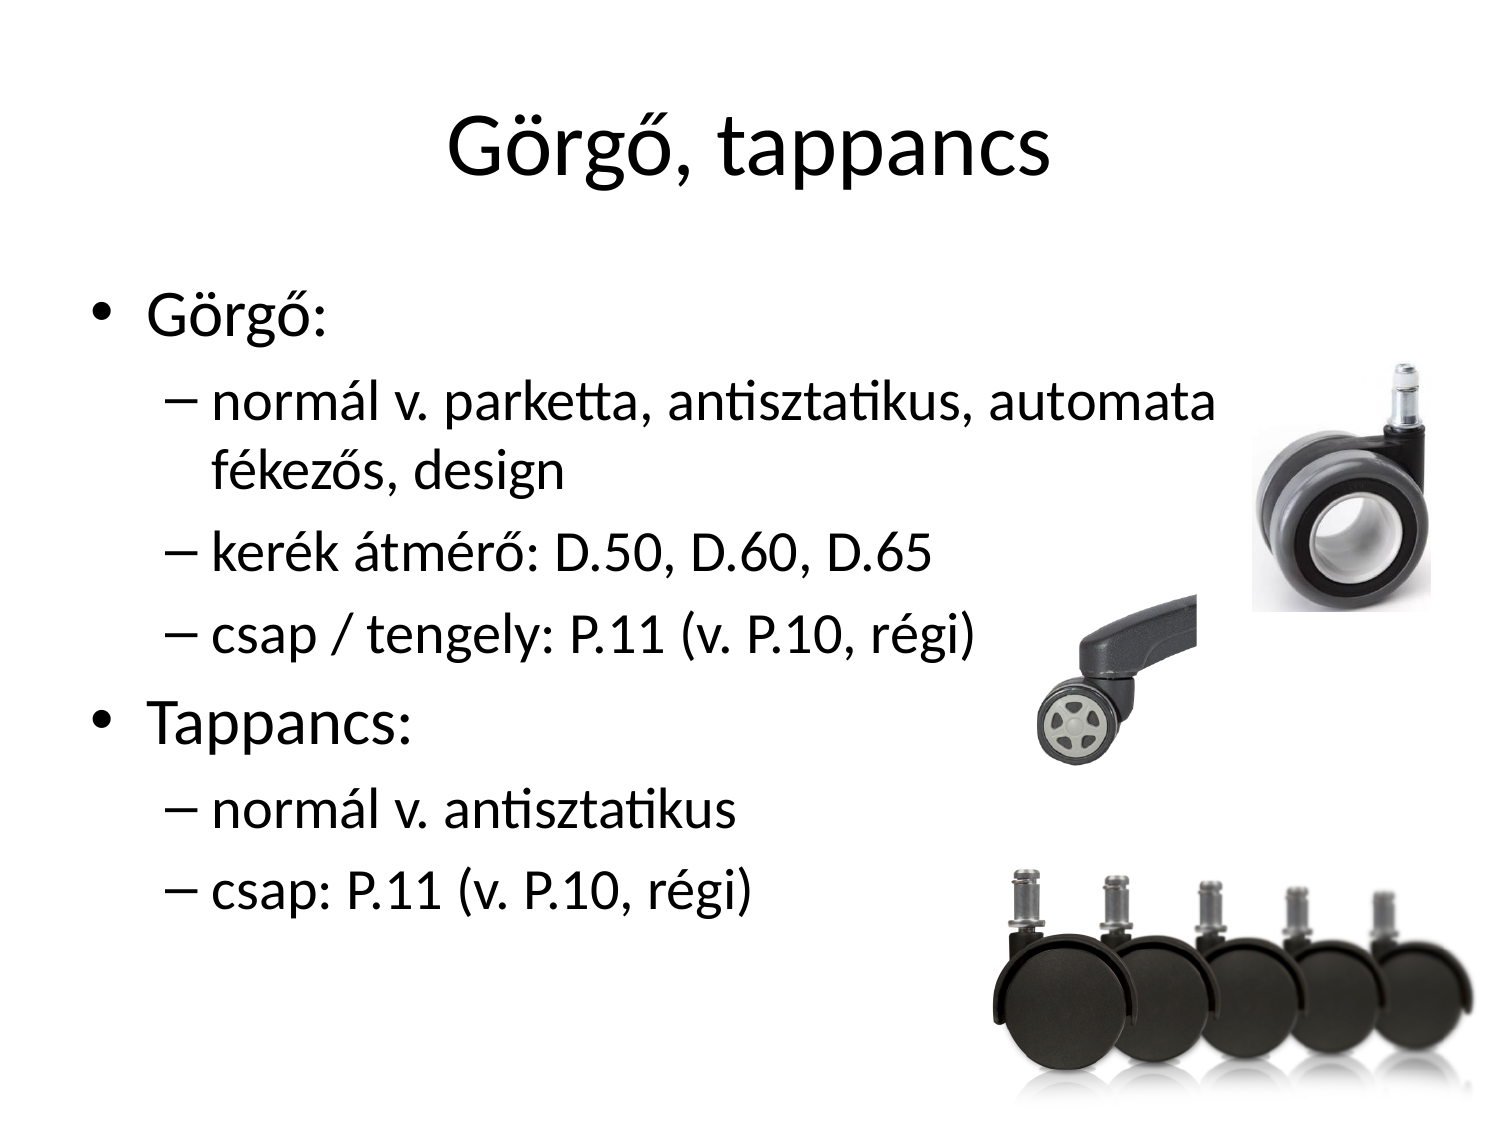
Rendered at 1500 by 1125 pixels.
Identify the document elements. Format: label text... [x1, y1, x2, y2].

title Görgő, tappancs [75, 45, 1425, 233]
picture [991, 869, 1479, 1110]
picture [1021, 592, 1197, 776]
picture [1251, 361, 1431, 612]
list Görgő: normál v. parketta, antisztatikus, automata fékezős, design kerék átmérő: D.50, D.60, D.65 csap / tengely: P.11 (v. P.10, régi) Tappancs: normál v. antisztatikus csap: P.11 (v. P.10, régi) [75, 262, 1425, 1005]
